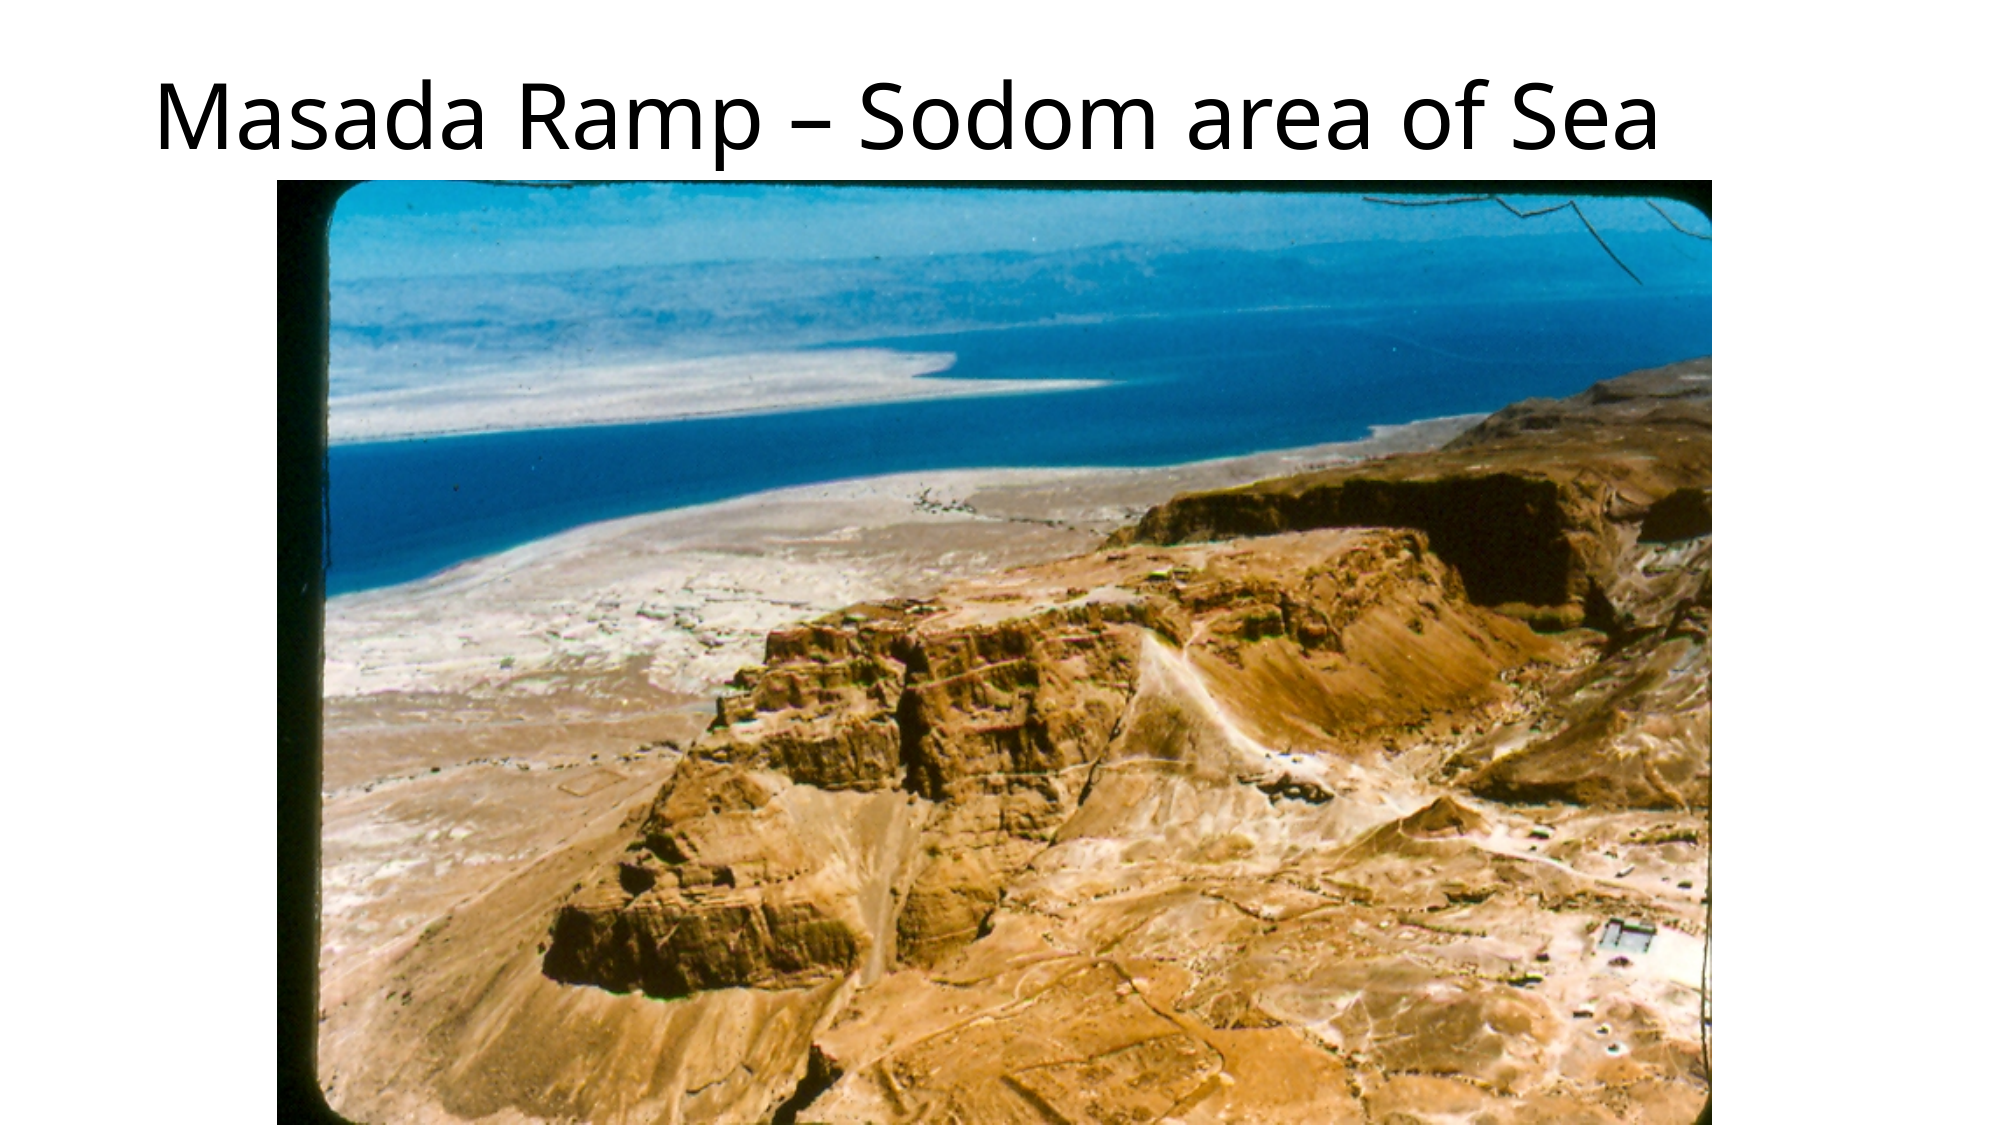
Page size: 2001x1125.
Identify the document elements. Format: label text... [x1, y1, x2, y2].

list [277, 180, 1712, 1125]
title Masada Ramp – Sodom area of Sea [137, 59, 1863, 181]
